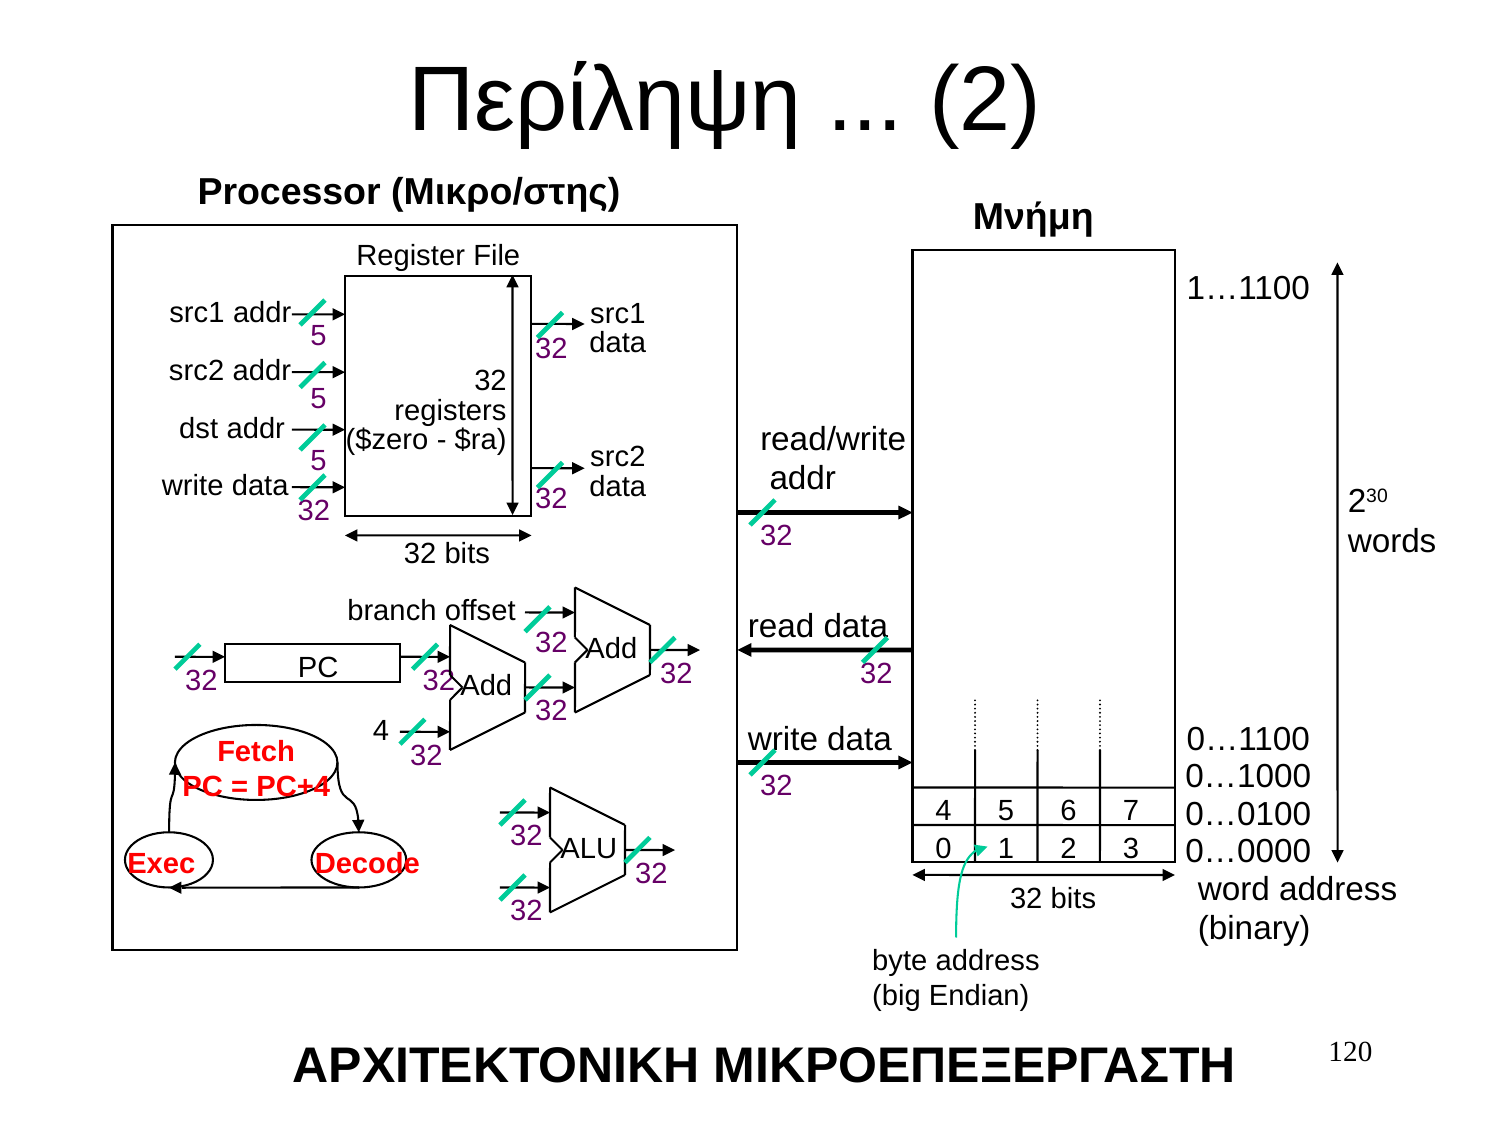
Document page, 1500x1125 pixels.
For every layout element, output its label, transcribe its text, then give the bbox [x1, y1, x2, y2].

list [87, 162, 1426, 809]
slide_number 120 [1074, 1024, 1388, 1101]
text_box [112, 224, 1448, 952]
text_box byte address (big Endian) [861, 960, 1051, 1016]
title Περίληψη ... (2) [87, 0, 1363, 162]
text_box ΑΡΧΙΤΕΚΤΟΝΙΚΗ ΜΙΚΡΟΕΠΕΞΕΡΓΑΣΤΗ [278, 1024, 1252, 1100]
